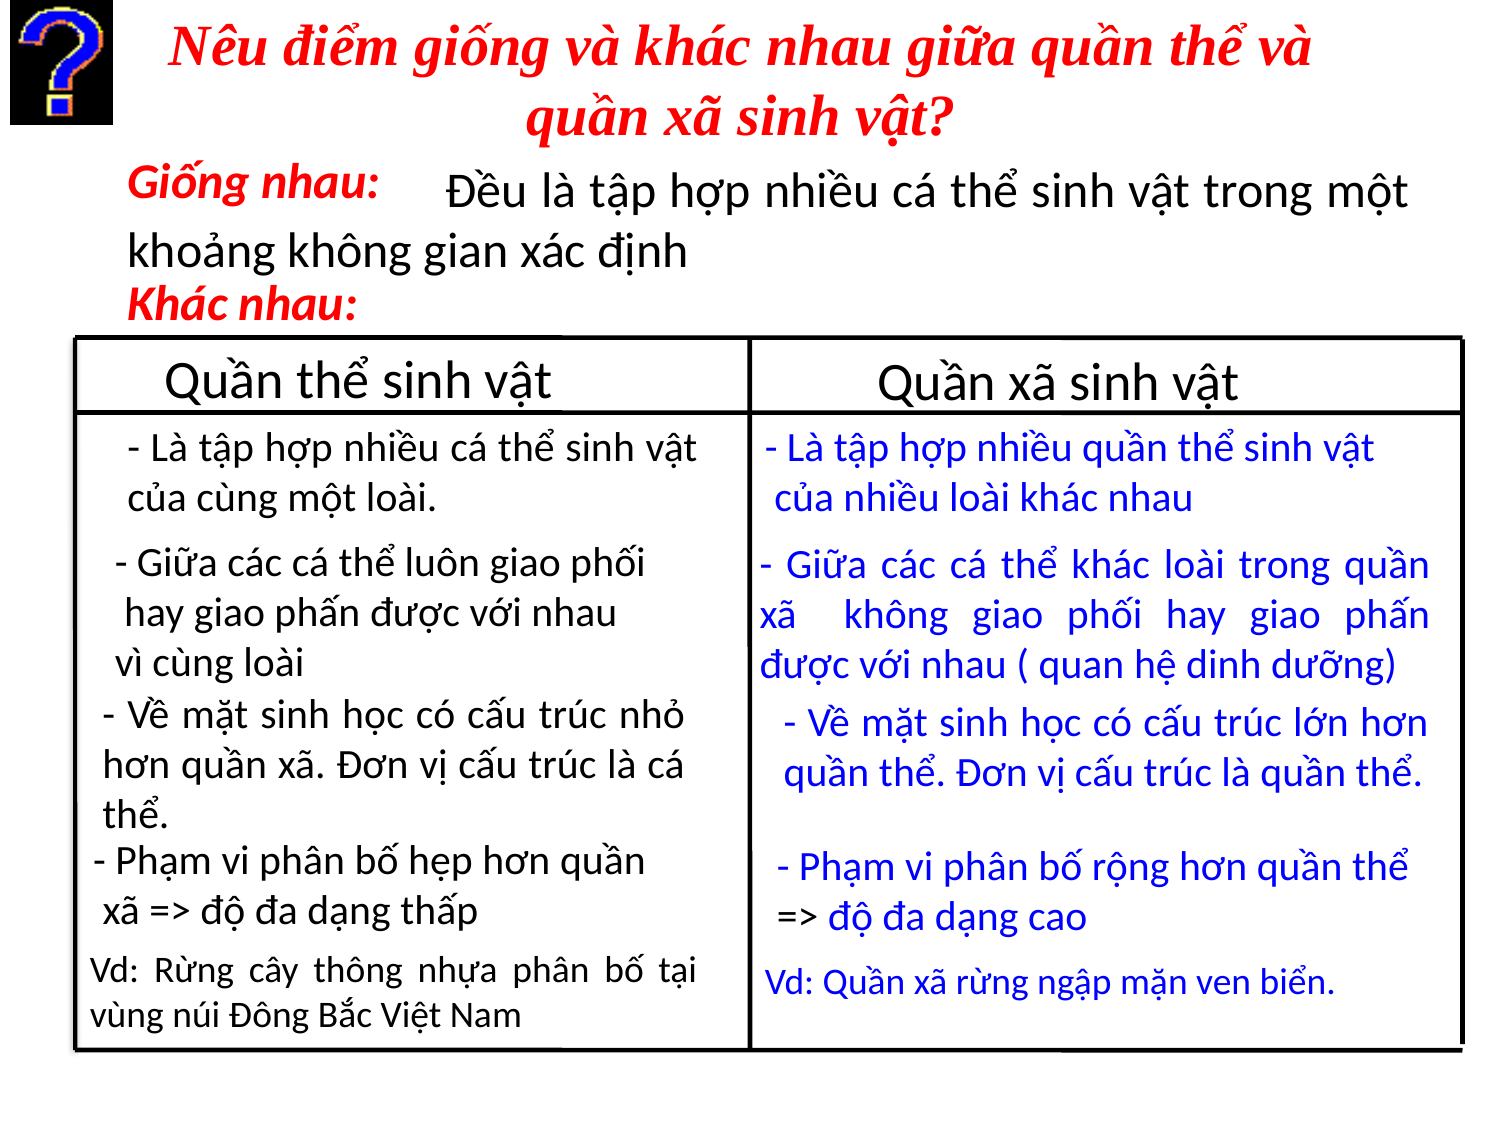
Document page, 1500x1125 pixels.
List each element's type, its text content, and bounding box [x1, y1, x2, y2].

text_box - Phạm vi phân bố hẹp hơn quần xã => độ đa dạng thấp [81, 825, 682, 937]
text_box Đều là tập hợp nhiều cá thể sinh vật trong một khoảng không gian xác định [112, 149, 1425, 285]
text_box - Phạm vi phân bố rộng hơn quần thể => độ đa dạng cao [762, 831, 1438, 947]
text_box Nêu điểm giống và khác nhau giữa quần thể và quần xã sinh vật? [112, 0, 1371, 152]
text_box Vd: Rừng cây thông nhựa phân bố tại vùng núi Đông Bắc Việt Nam [75, 937, 713, 1043]
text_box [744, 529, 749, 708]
text_box - Là tập hợp nhiều quần thể sinh vật của nhiều loài khác nhau [750, 413, 1462, 528]
text_box Quần xã sinh vật [862, 339, 1350, 412]
text_box - Giữa các cá thể luôn giao phối hay giao phấn được với nhau vì cùng loài [99, 527, 733, 723]
text_box Giống nhau: [112, 152, 450, 217]
text_box Vd: Quần xã rừng ngập mặn ven biển. [749, 949, 1425, 1025]
text_box [72, 337, 78, 1051]
text_box Khác nhau: [112, 262, 450, 337]
text_box - Giữa các cá thể khác loài trong quần xã không giao phối hay giao phấn được với nhau ( quan hệ dinh dưỡng) [750, 529, 1446, 708]
text_box - Là tập hợp nhiều cá thể sinh vật của cùng một loài. [112, 413, 713, 527]
picture [10, 0, 113, 126]
text_box - Về mặt sinh học có cấu trúc nhỏ hơn quần xã. Đơn vị cấu trúc là cá thể. [87, 679, 700, 795]
text_box - Về mặt sinh học có cấu trúc lớn hơn quần thể. Đơn vị cấu trúc là quần thể. [768, 708, 1444, 803]
text_box Quần thể sinh vật [150, 338, 713, 412]
